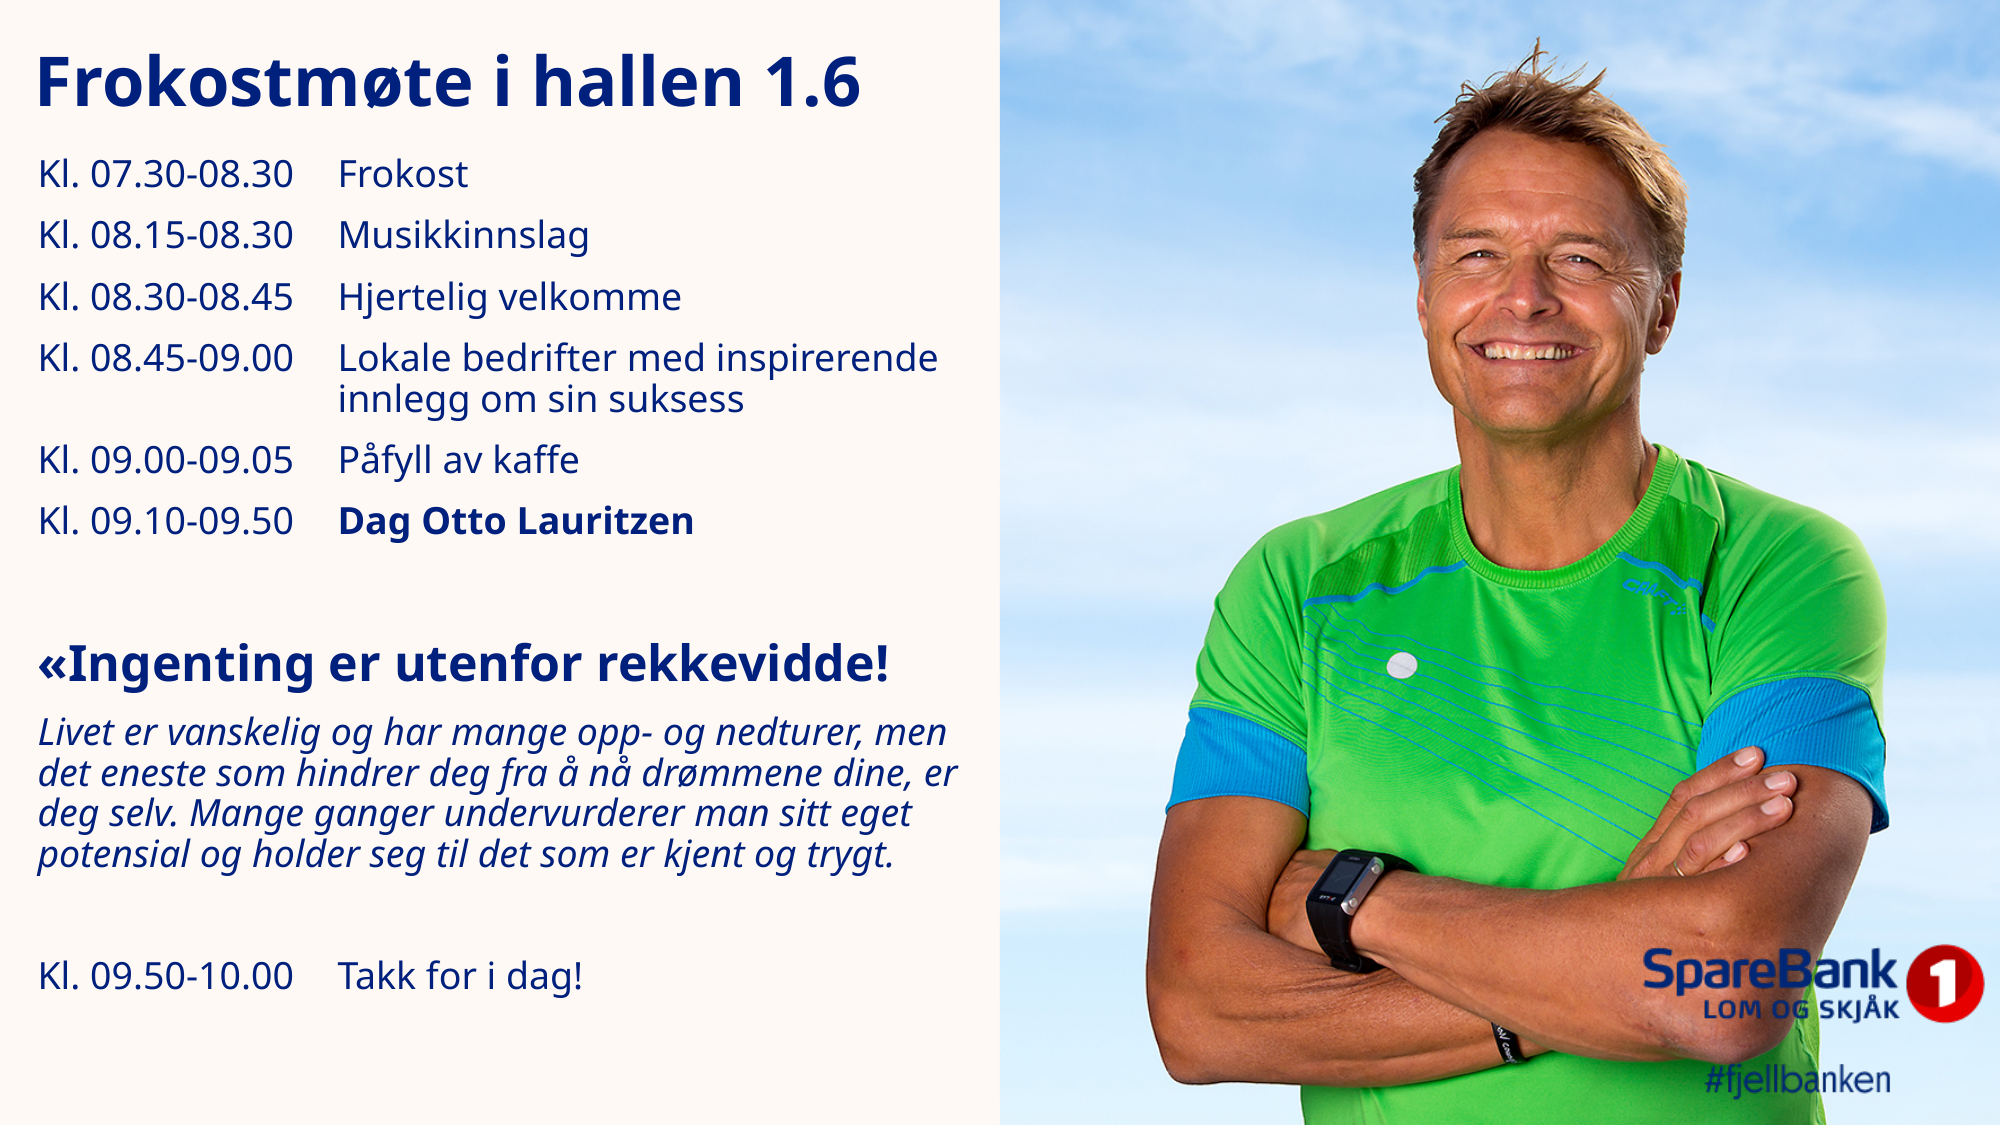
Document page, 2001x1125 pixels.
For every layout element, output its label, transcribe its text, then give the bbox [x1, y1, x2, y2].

picture [999, 0, 2000, 1125]
title Frokostmøte i hallen 1.6 [19, 38, 968, 130]
list Kl. 07.30-08.30 Frokost Kl. 08.15-08.30 Musikkinnslag Kl. 08.30-08.45 Hjertelig velkomme Kl. 08.45-09.00 Lokale bedrifter med inspirerende innlegg om sin suksess Kl. 09.00-09.05 Påfyll av kaffe Kl. 09.10-09.50 Dag Otto Lauritzen «Ingenting er utenfor rekkevidde! Livet er vanskelig og har mange opp- og nedturer, men det eneste som hindrer deg fra å nå drømmene dine, er deg selv. Mange ganger undervurderer man sitt eget potensial og holder seg til det som er kjent og trygt. Kl. 09.50-10.00 Takk for i dag! [37, 155, 986, 1087]
